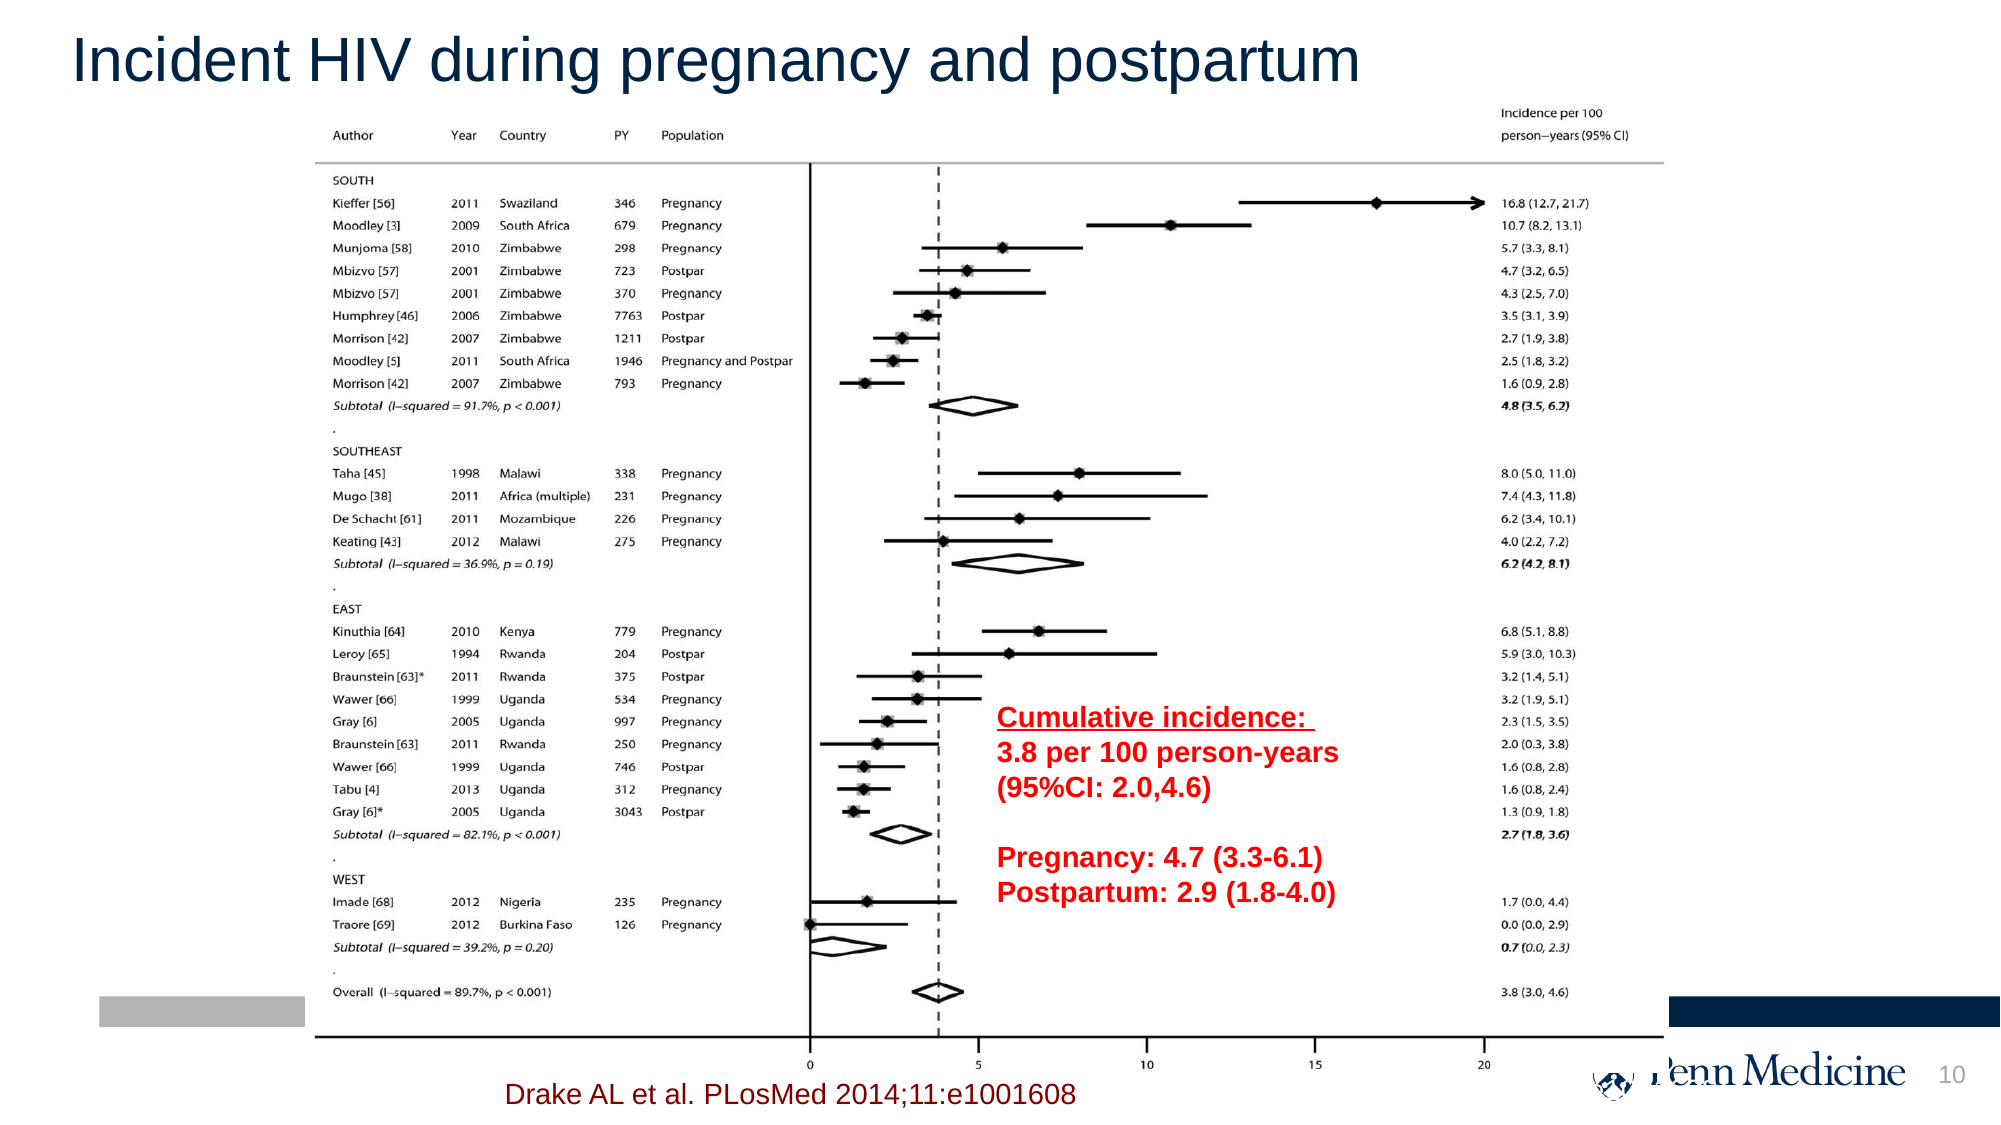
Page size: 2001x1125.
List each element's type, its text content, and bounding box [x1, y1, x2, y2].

text_box Drake AL et al. PLosMed 2014;11:e1001608 [504, 1075, 1121, 1125]
picture [305, 101, 1669, 1073]
text_box Drake AL et al. PLosMed 2014;11:e1001608 [936, 1064, 1734, 1114]
title Incident HIV during pregnancy and postpartum [71, 19, 1422, 95]
